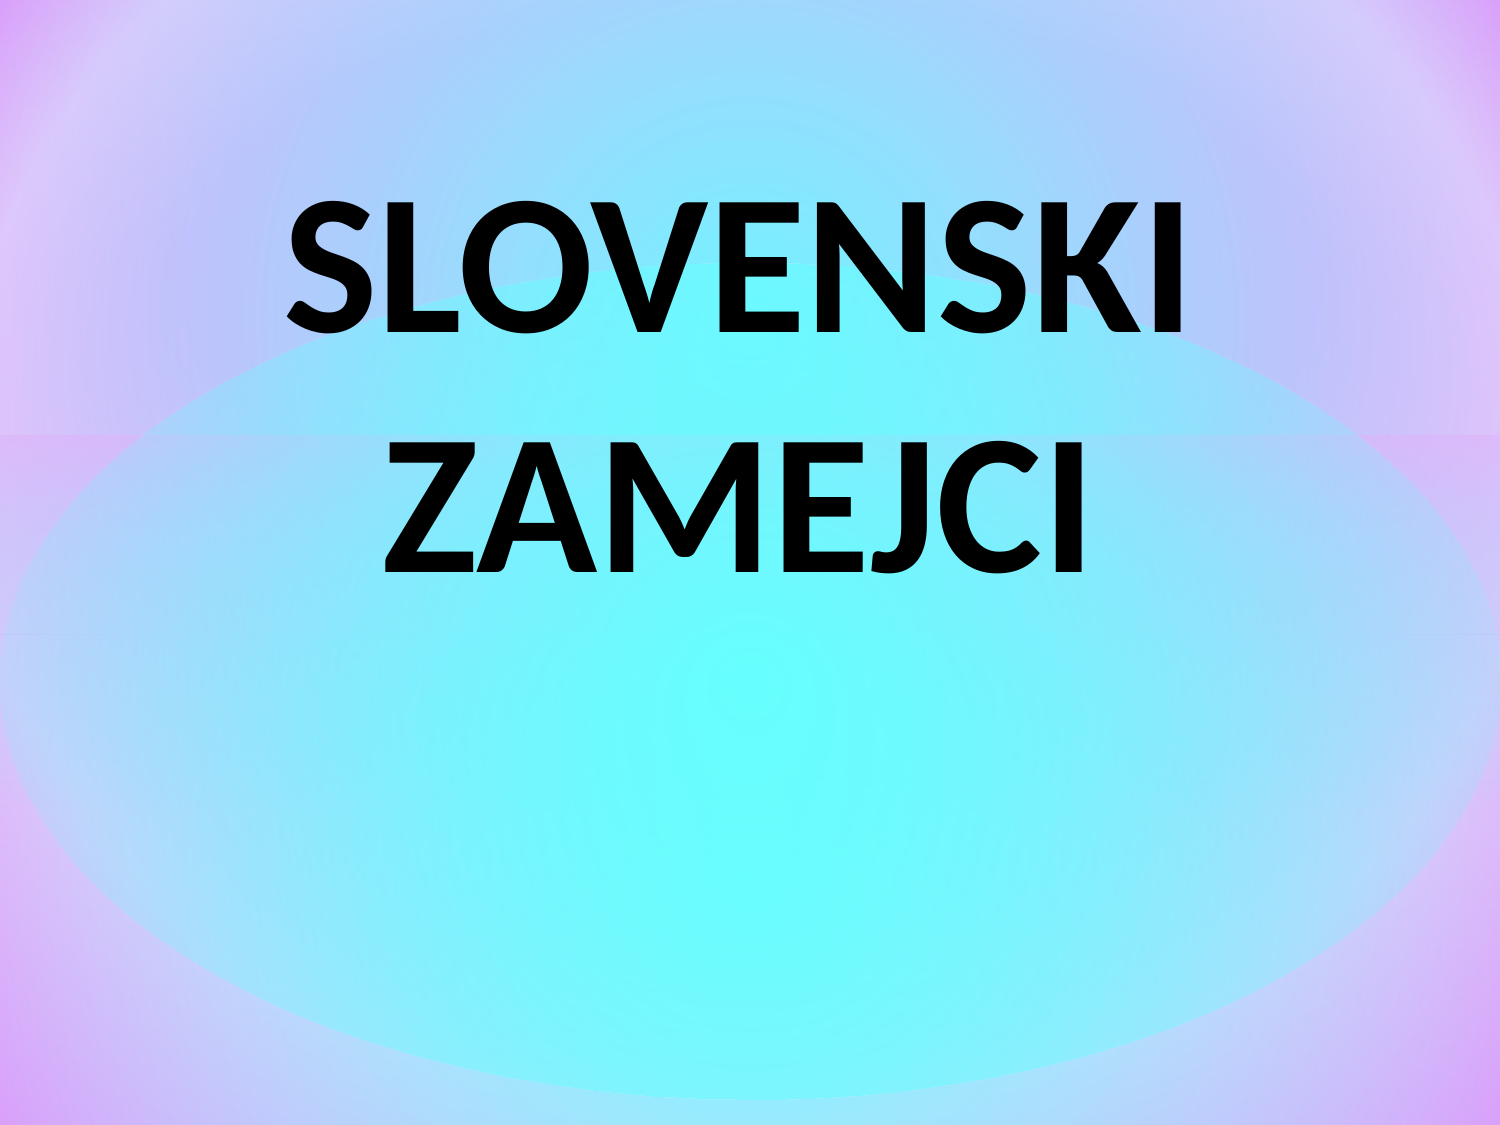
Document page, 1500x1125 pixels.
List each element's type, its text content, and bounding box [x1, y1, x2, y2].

title SLOVENSKI ZAMEJCI [135, 125, 1313, 669]
